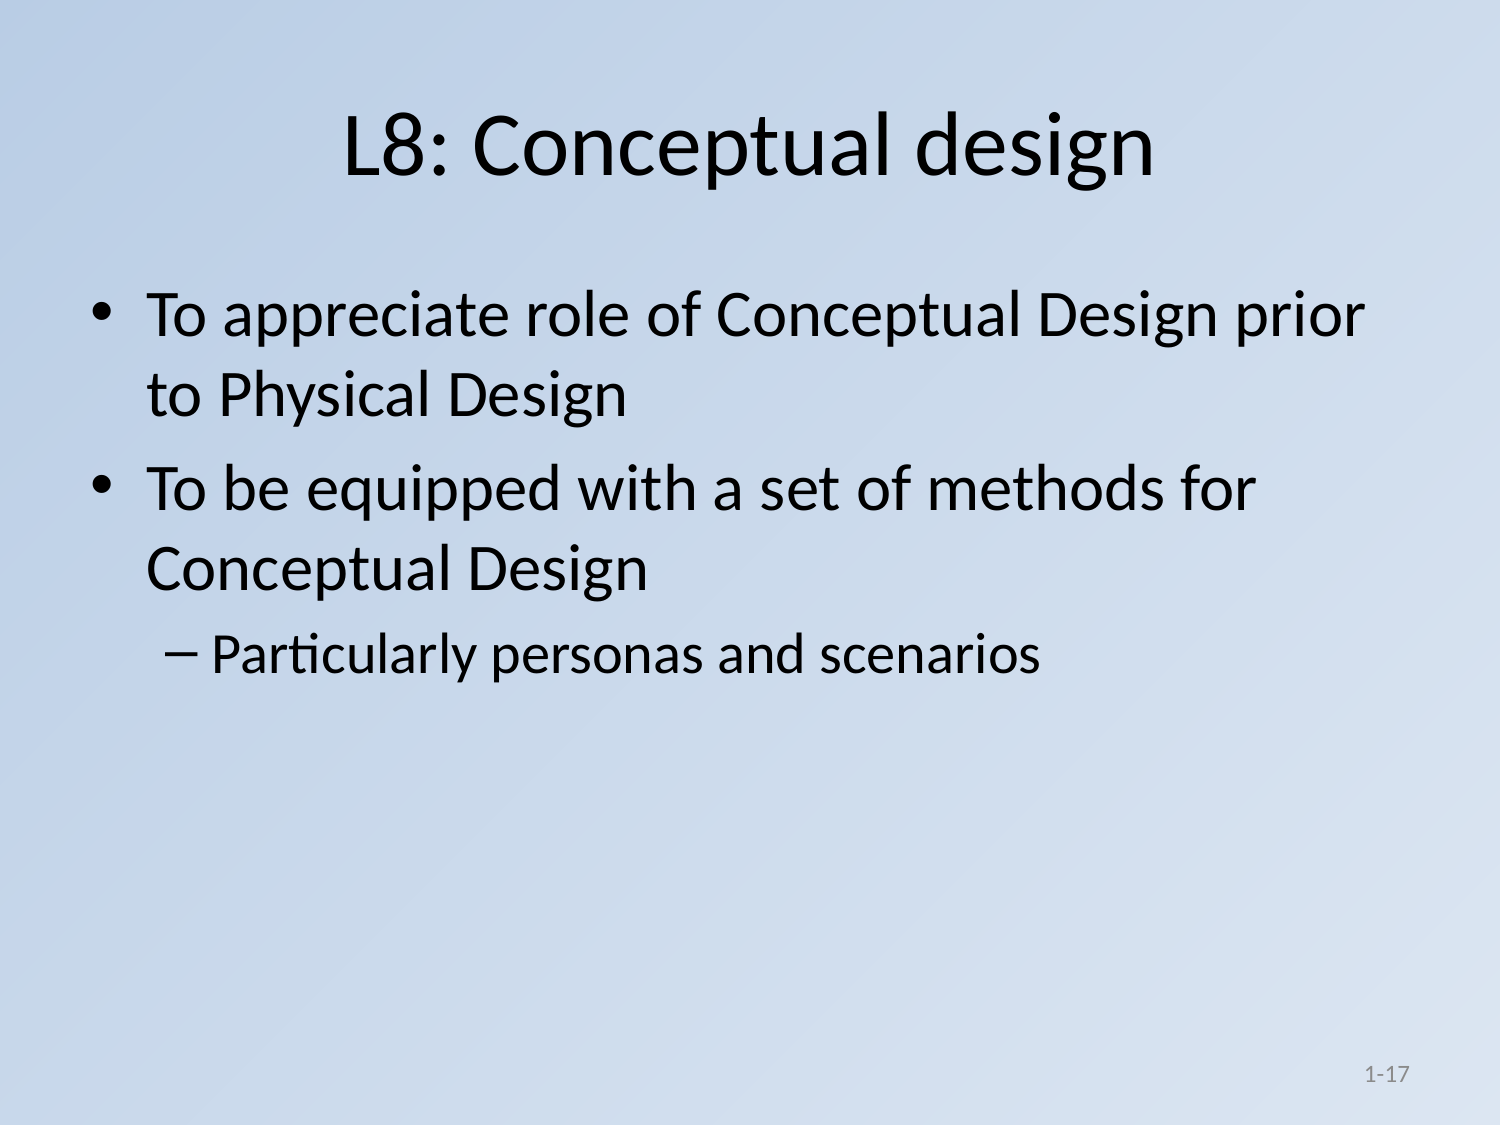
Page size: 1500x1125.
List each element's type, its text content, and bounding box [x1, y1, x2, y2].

list To appreciate role of Conceptual Design prior to Physical Design To be equipped with a set of methods for Conceptual Design Particularly personas and scenarios [75, 262, 1425, 1005]
slide_number 1-17 [1074, 1042, 1425, 1103]
title L8: Conceptual design [75, 45, 1425, 233]
